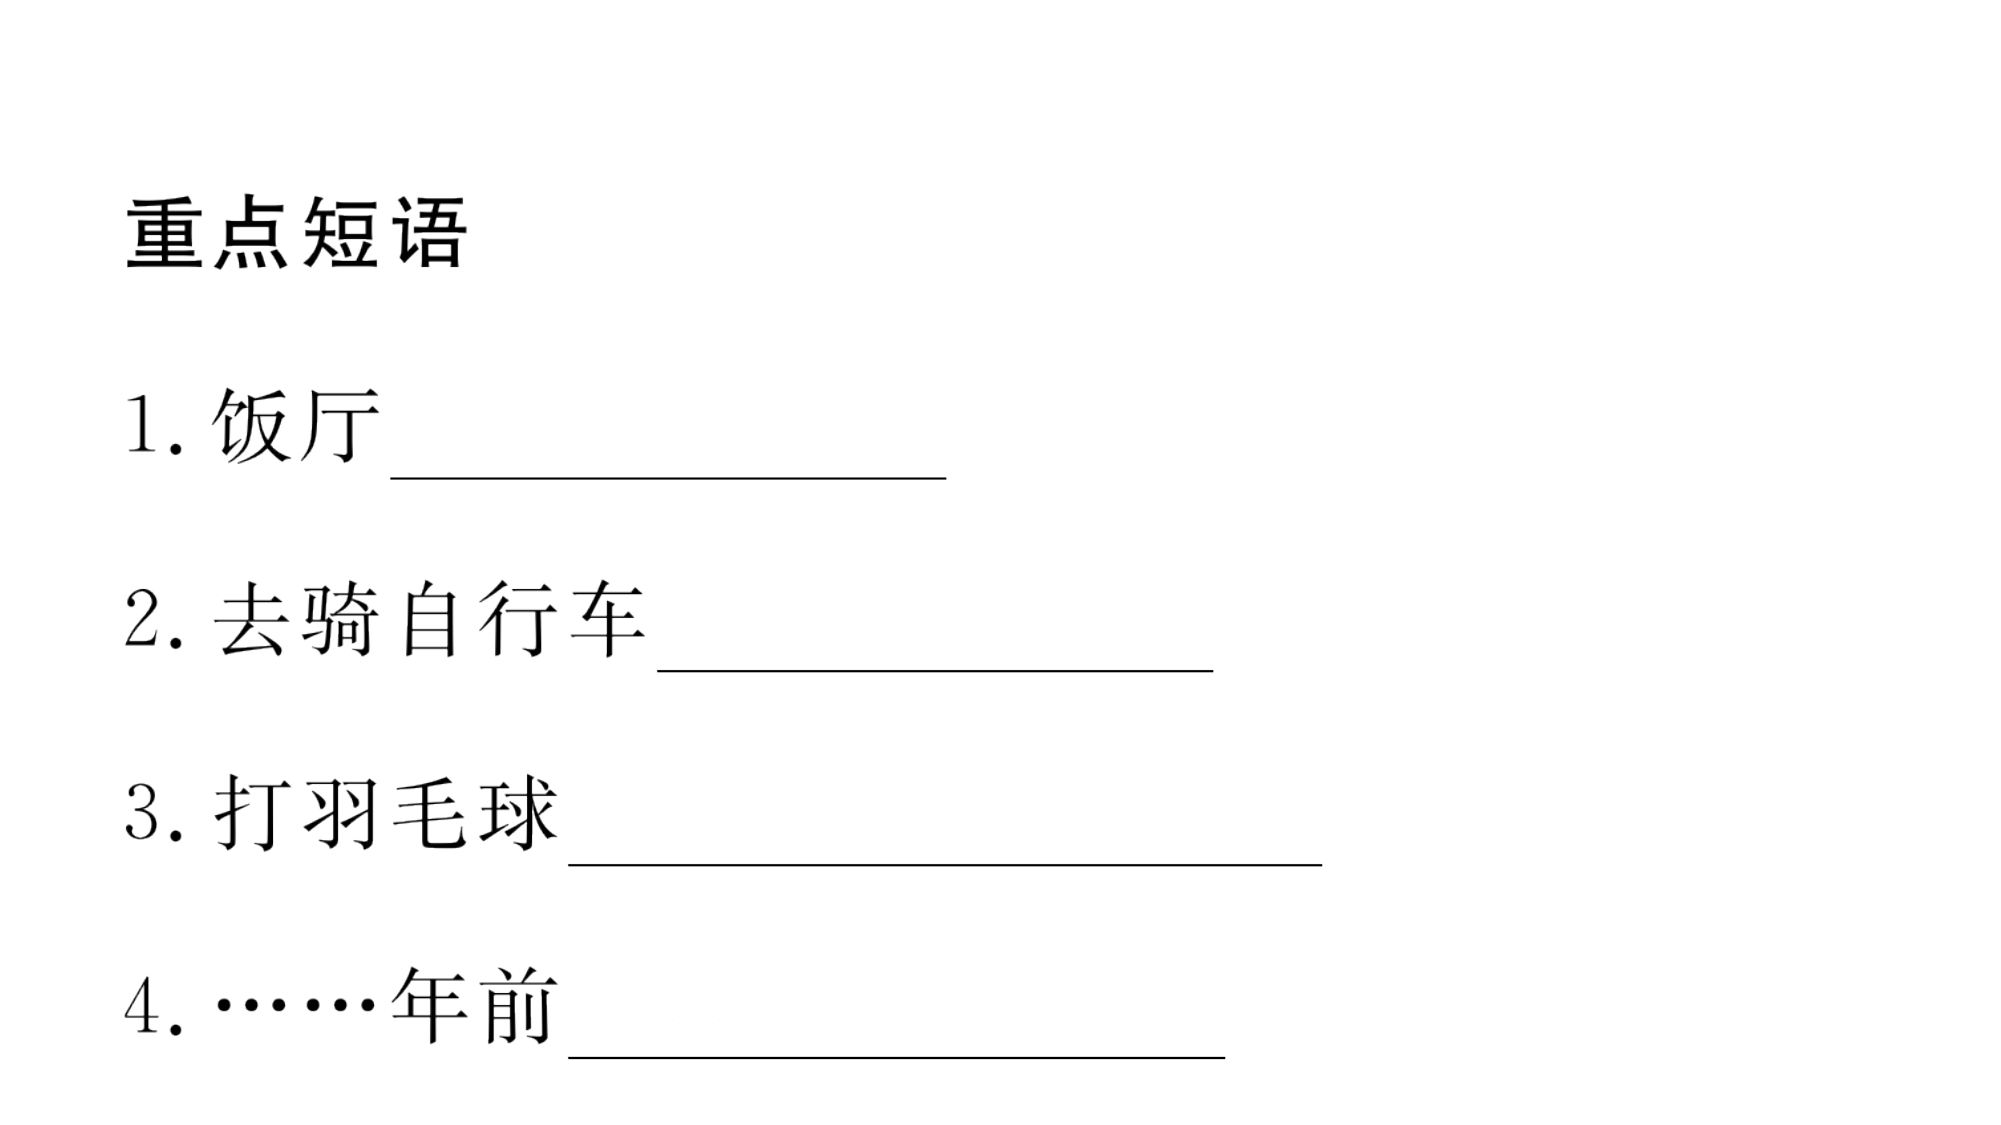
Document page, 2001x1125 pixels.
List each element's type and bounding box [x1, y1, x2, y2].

picture [118, 177, 2000, 1106]
